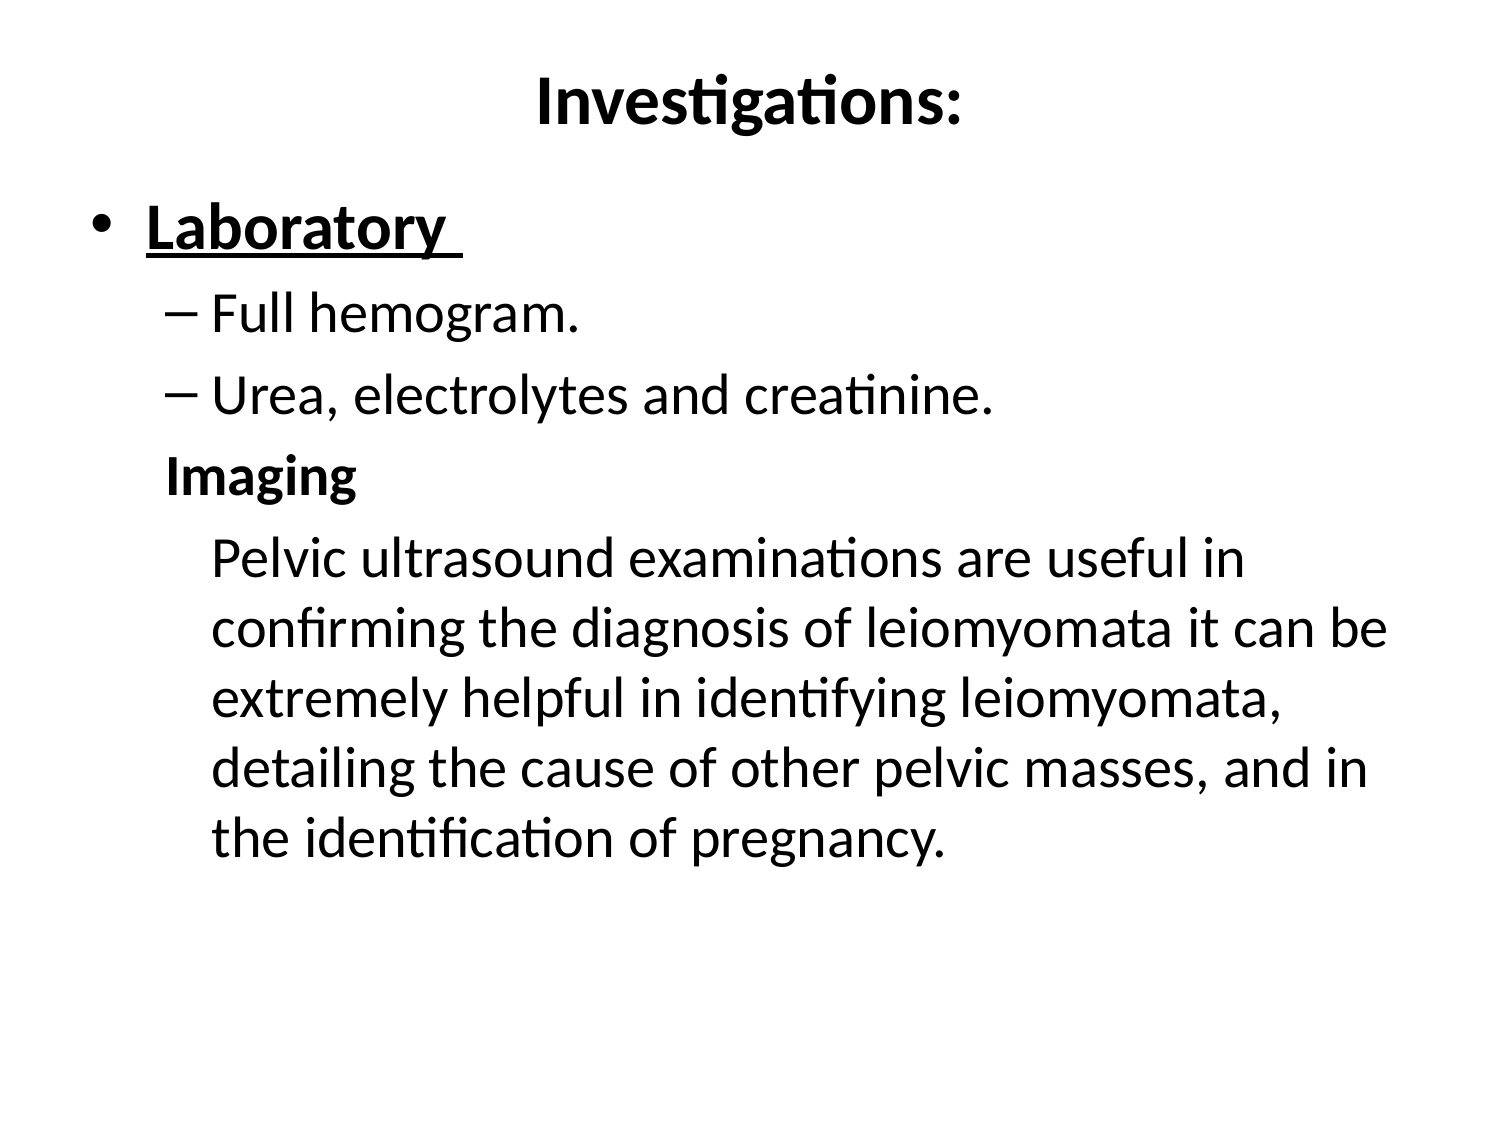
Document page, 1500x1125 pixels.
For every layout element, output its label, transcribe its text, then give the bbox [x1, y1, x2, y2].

title Investigations: [75, 45, 1425, 174]
list Laboratory Full hemogram. Urea, electrolytes and creatinine. Imaging Pelvic ultrasound examinations are useful in confirming the diagnosis of leiomyomata it can be extremely helpful in identifying leiomyomata, detailing the cause of other pelvic masses, and in the identification of pregnancy. [75, 174, 1425, 1005]
